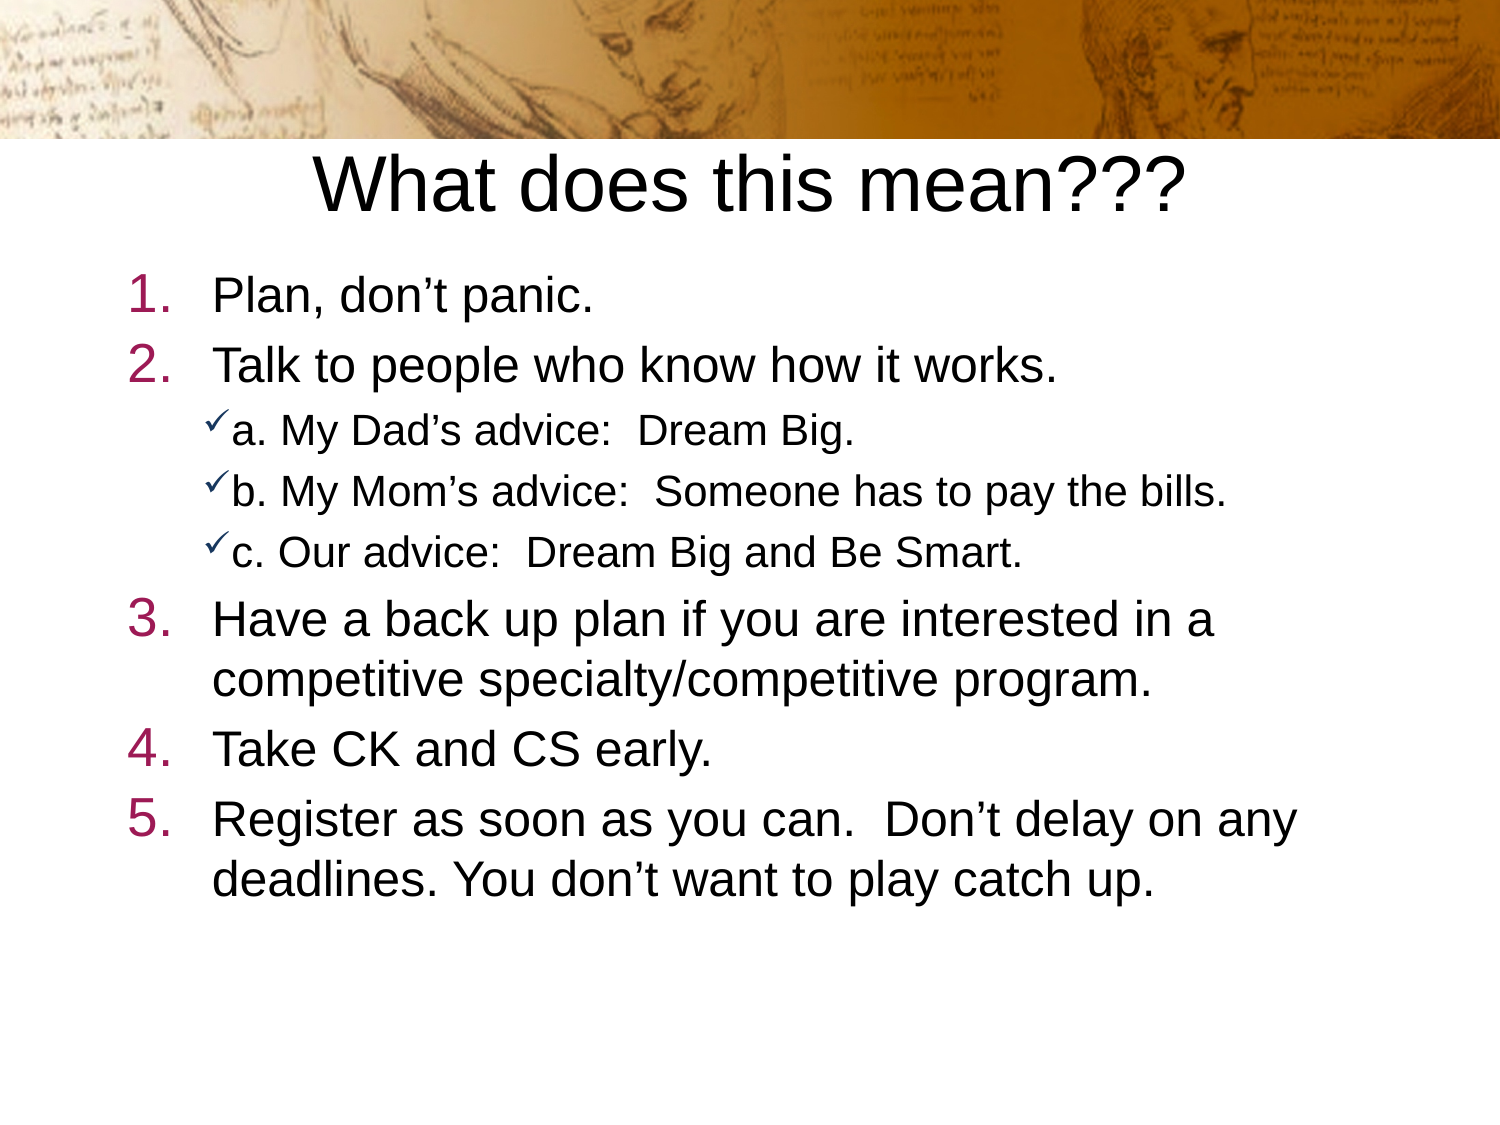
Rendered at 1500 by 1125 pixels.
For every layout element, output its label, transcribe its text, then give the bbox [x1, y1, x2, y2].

picture [0, 0, 1500, 139]
list Plan, don’t panic. Talk to people who know how it works. a. My Dad’s advice: Dream Big. b. My Mom’s advice: Someone has to pay the bills. c. Our advice: Dream Big and Be Smart. Have a back up plan if you are interested in a competitive specialty/competitive program. Take CK and CS early. Register as soon as you can. Don’t delay on any deadlines. You don’t want to play catch up. [112, 255, 1388, 1106]
title What does this mean??? [75, 125, 1425, 263]
